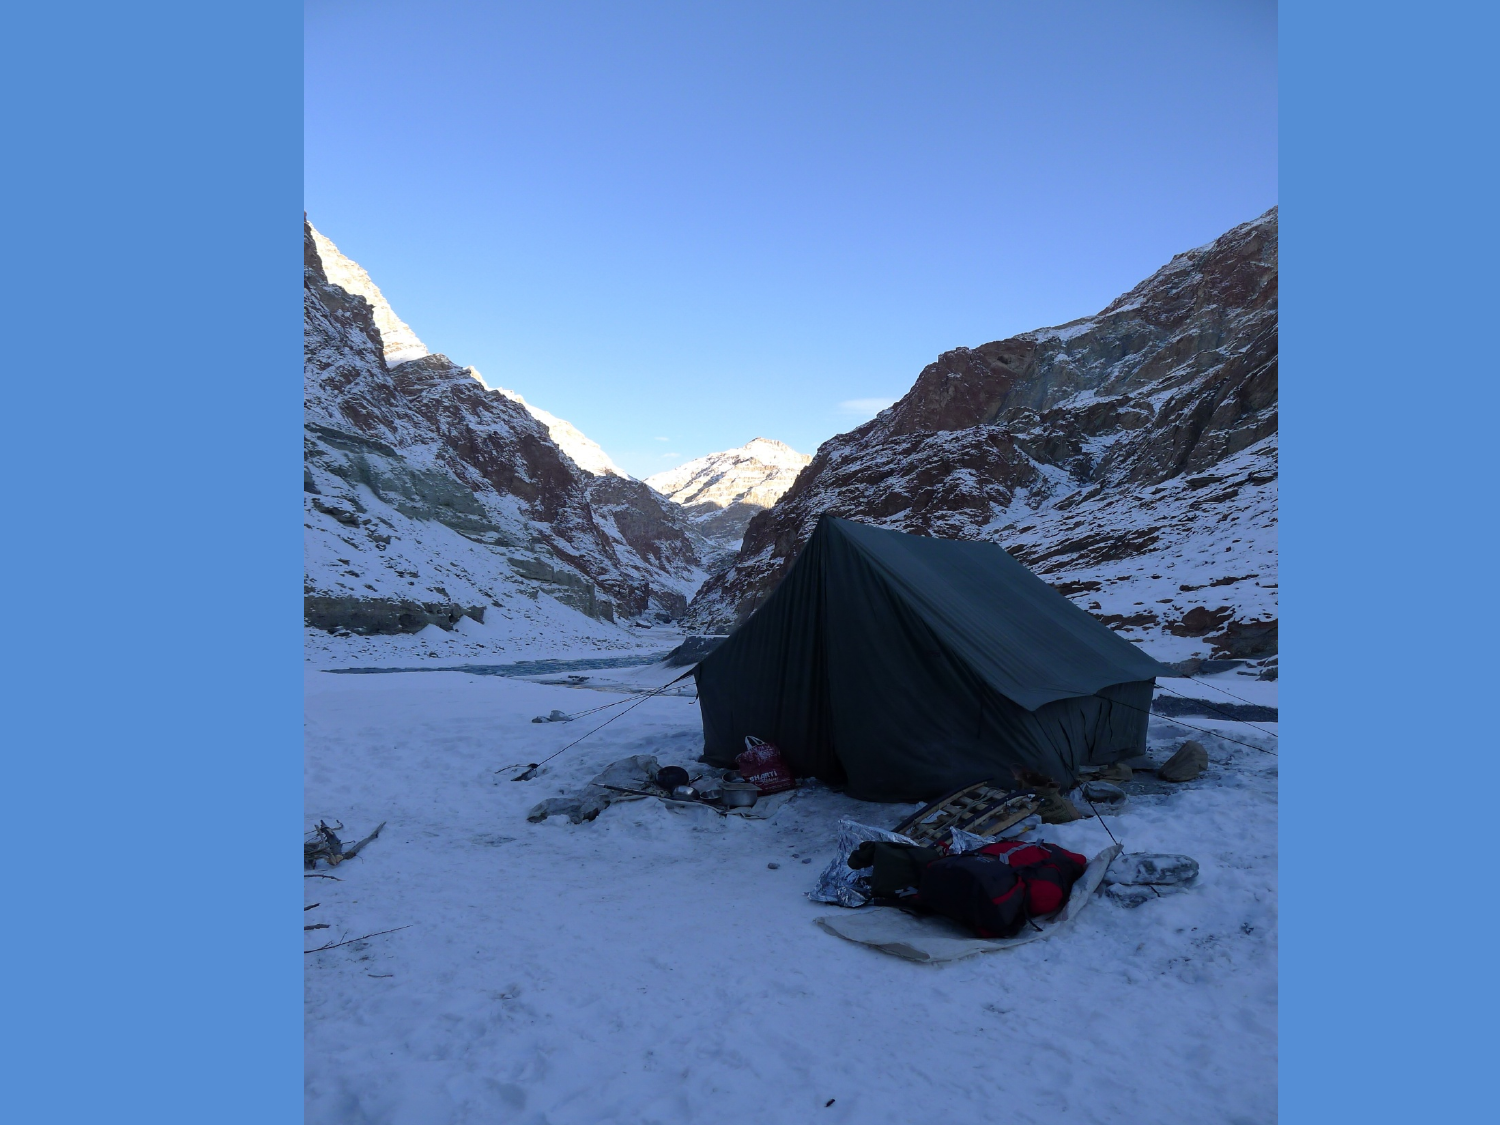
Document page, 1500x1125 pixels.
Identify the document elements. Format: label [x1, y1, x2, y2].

picture [304, 0, 1278, 1125]
